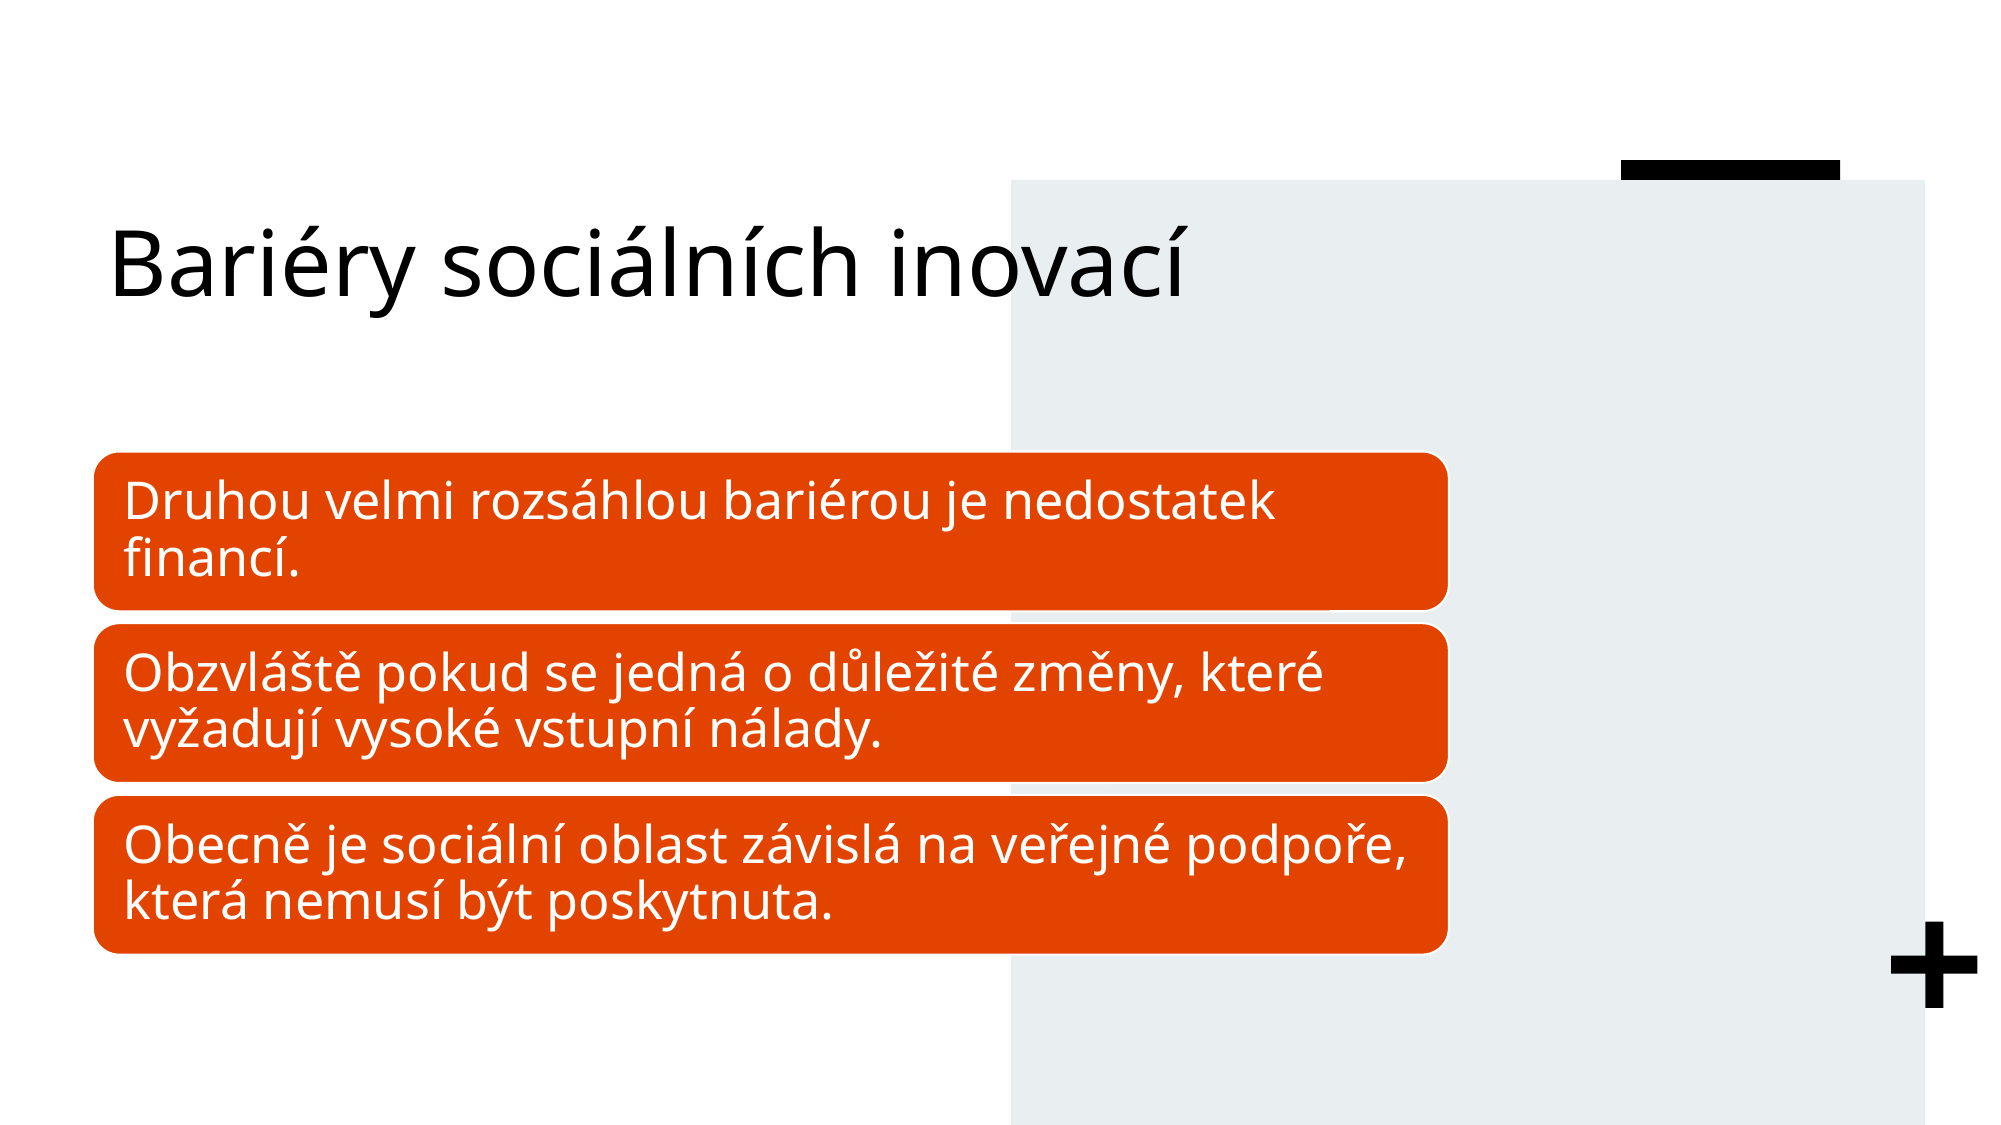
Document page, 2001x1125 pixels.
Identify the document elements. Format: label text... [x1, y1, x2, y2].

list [92, 441, 1449, 965]
title Bariéry sociálních inovací [92, 197, 1449, 435]
